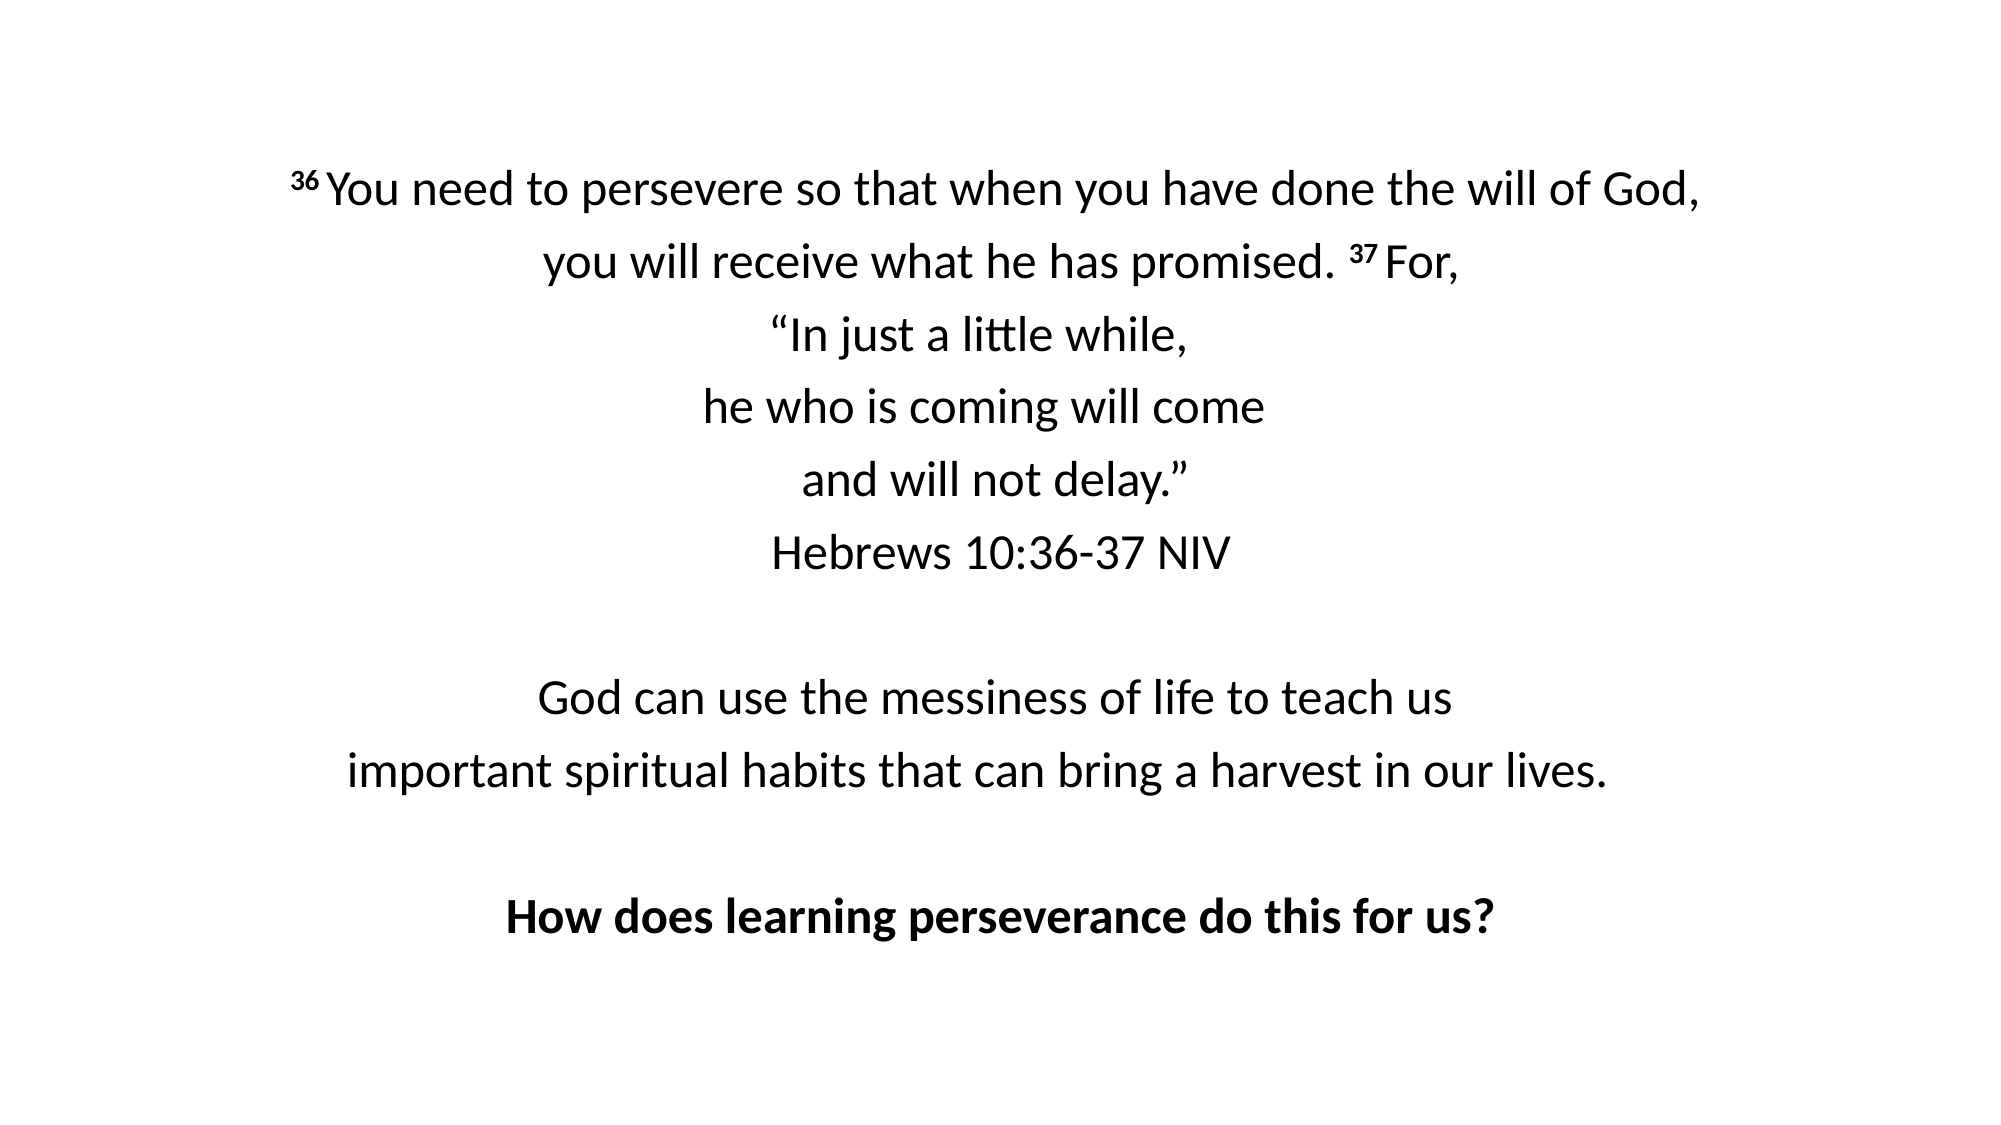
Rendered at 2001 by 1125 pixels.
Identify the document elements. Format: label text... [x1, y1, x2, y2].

list 36 You need to persevere so that when you have done the will of God, you will receive what he has promised. 37 For, “In just a little while, he who is coming will come and will not delay.” Hebrews 10:36-37 NIV God can use the messiness of life to teach us important spiritual habits that can bring a harvest in our lives. How does learning perseverance do this for us? [138, 154, 1864, 960]
